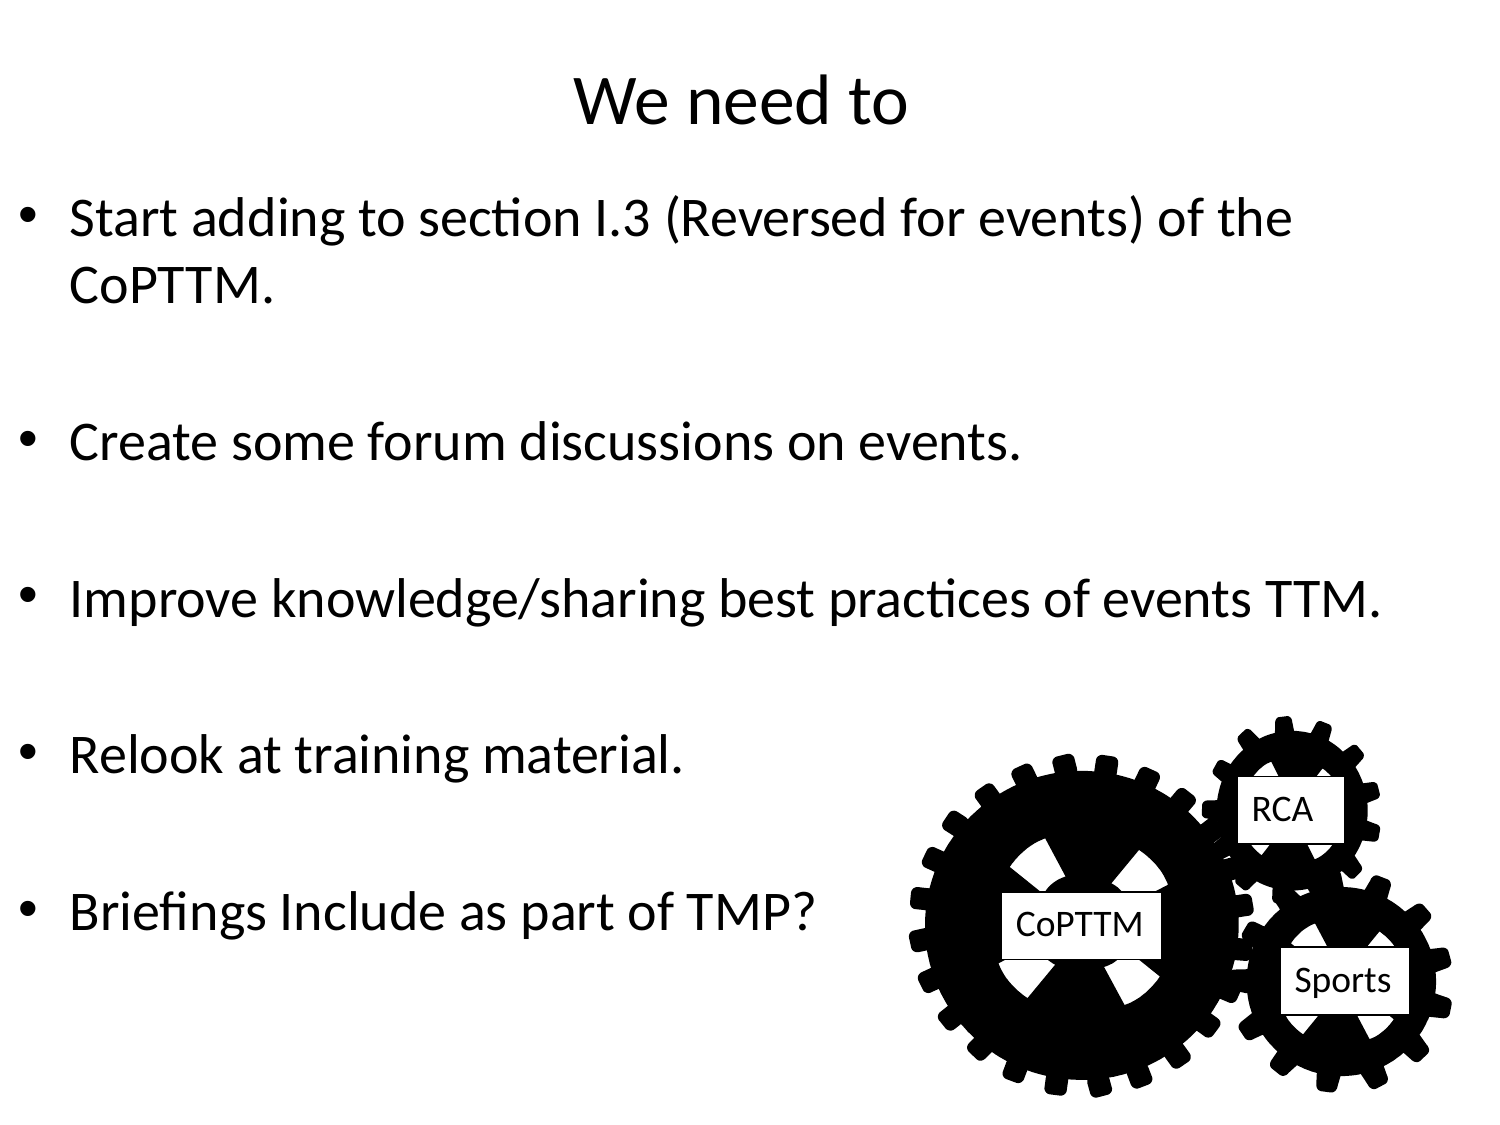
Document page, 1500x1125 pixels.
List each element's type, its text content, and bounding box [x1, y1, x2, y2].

text_box [1201, 716, 1381, 895]
text_box CoPTTM [1001, 891, 1162, 960]
text_box RCA [1236, 776, 1345, 845]
text_box Sports [1279, 947, 1410, 1015]
list Start adding to section I.3 (Reversed for events) of the CoPTTM. Create some forum discussions on events. Improve knowledge/sharing best practices of events TTM. Relook at training material. Briefings Include as part of TMP? [3, 172, 1412, 977]
text_box [908, 753, 1254, 1098]
title We need to [75, 45, 1425, 233]
text_box [1227, 869, 1452, 1093]
